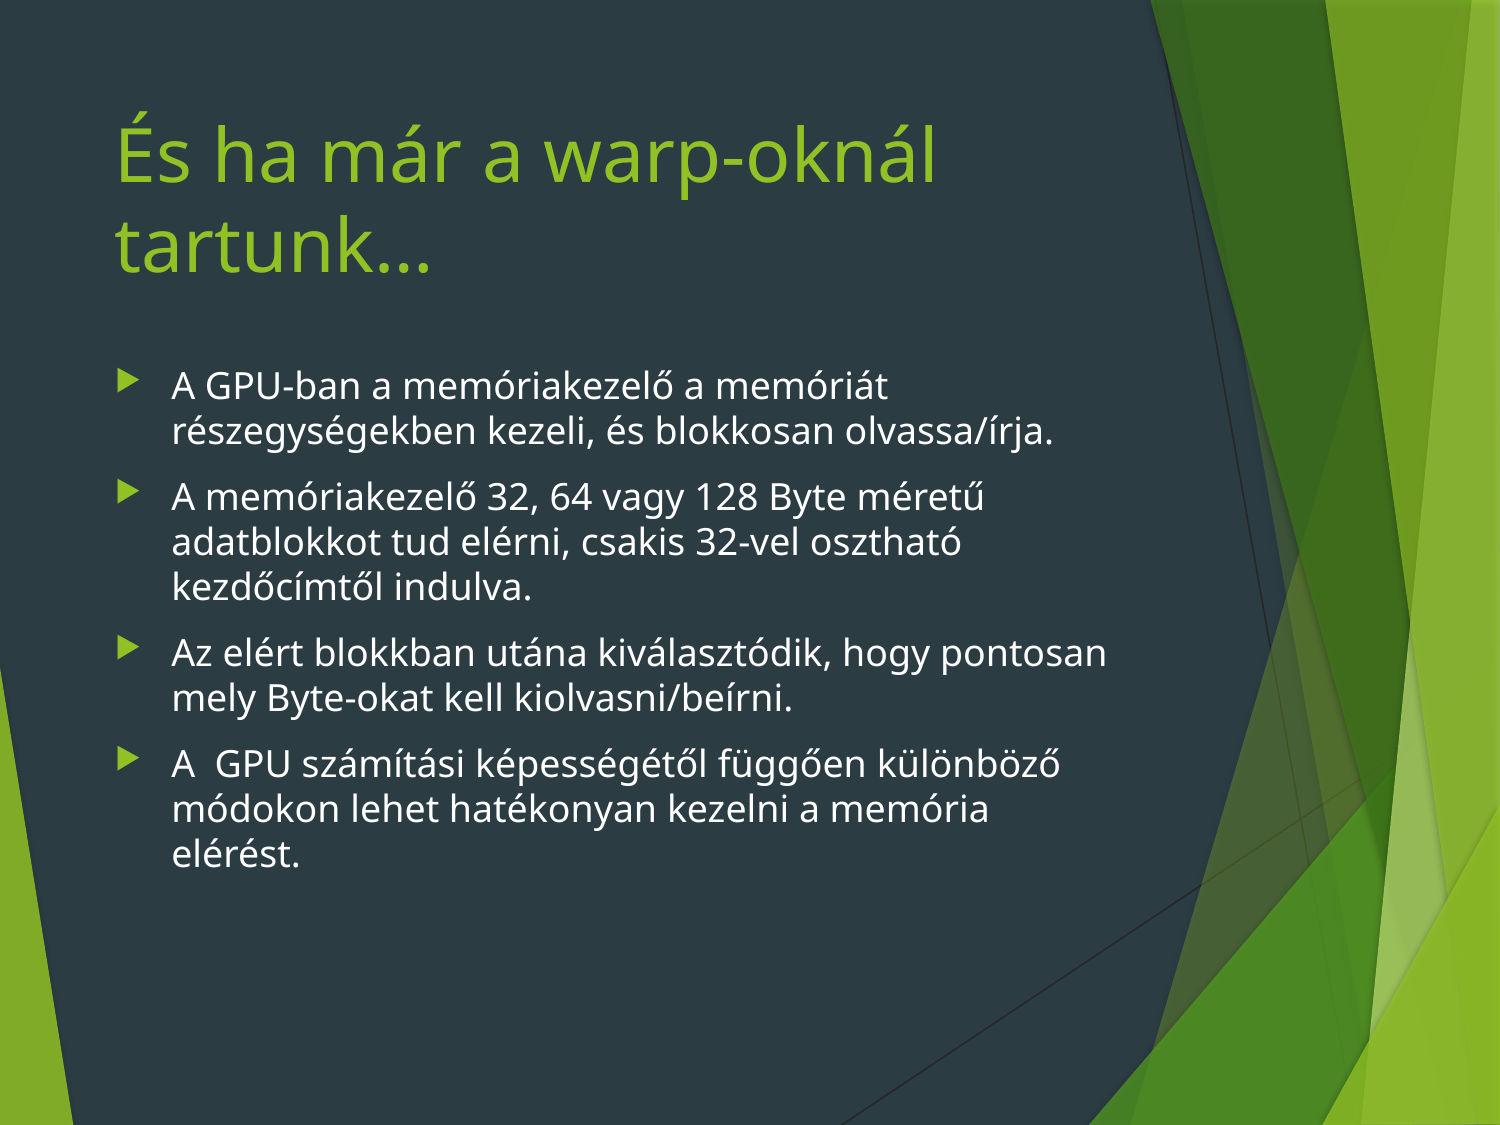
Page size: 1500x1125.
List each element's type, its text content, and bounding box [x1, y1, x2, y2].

list A GPU-ban a memóriakezelő a memóriát részegységekben kezeli, és blokkosan olvassa/írja. A memóriakezelő 32, 64 vagy 128 Byte méretű adatblokkot tud elérni, csakis 32-vel osztható kezdőcímtől indulva. Az elért blokkban utána kiválasztódik, hogy pontosan mely Byte-okat kell kiolvasni/beírni. A GPU számítási képességétől függően különböző módokon lehet hatékonyan kezelni a memória elérést. [99, 354, 1142, 992]
title És ha már a warp-oknál tartunk… [99, 99, 1142, 317]
